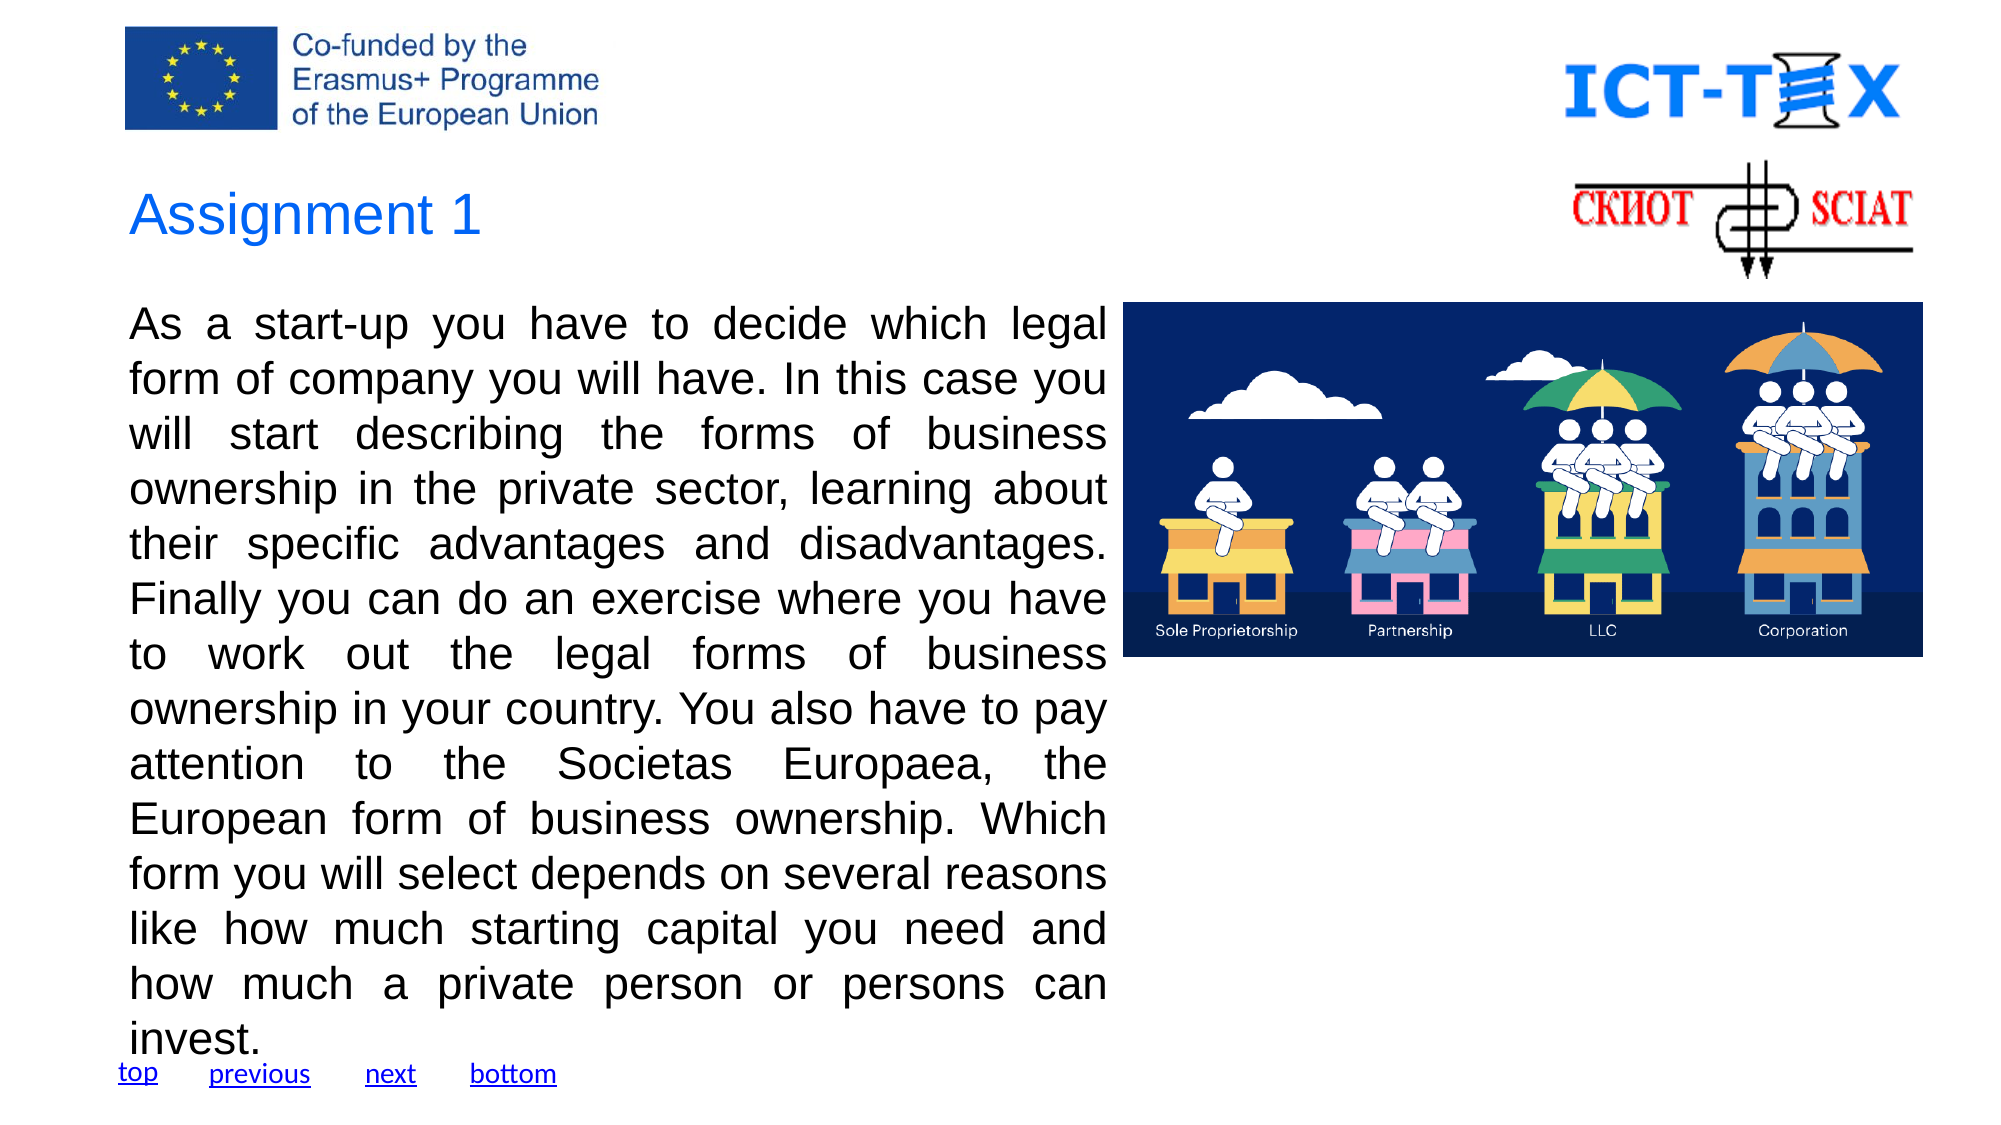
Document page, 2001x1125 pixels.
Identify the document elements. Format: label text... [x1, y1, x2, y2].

picture [1123, 302, 1923, 658]
list As a start-up you have to decide which legal form of company you will have. In this case you will start describing the forms of business ownership in the private sector, learning about their specific advantages and disadvantages. Finally you can do an exercise where you have to work out the legal forms of business ownership in your country. You also have to pay attention to the Societas Europaea, the European form of business ownership. Which form you will select depends on several reasons like how much starting capital you need and how much a private person or persons can invest. [114, 286, 1124, 966]
picture [1539, 46, 1925, 133]
picture [125, 26, 673, 133]
title Assignment 1 [114, 179, 1549, 243]
picture [1554, 135, 1918, 280]
